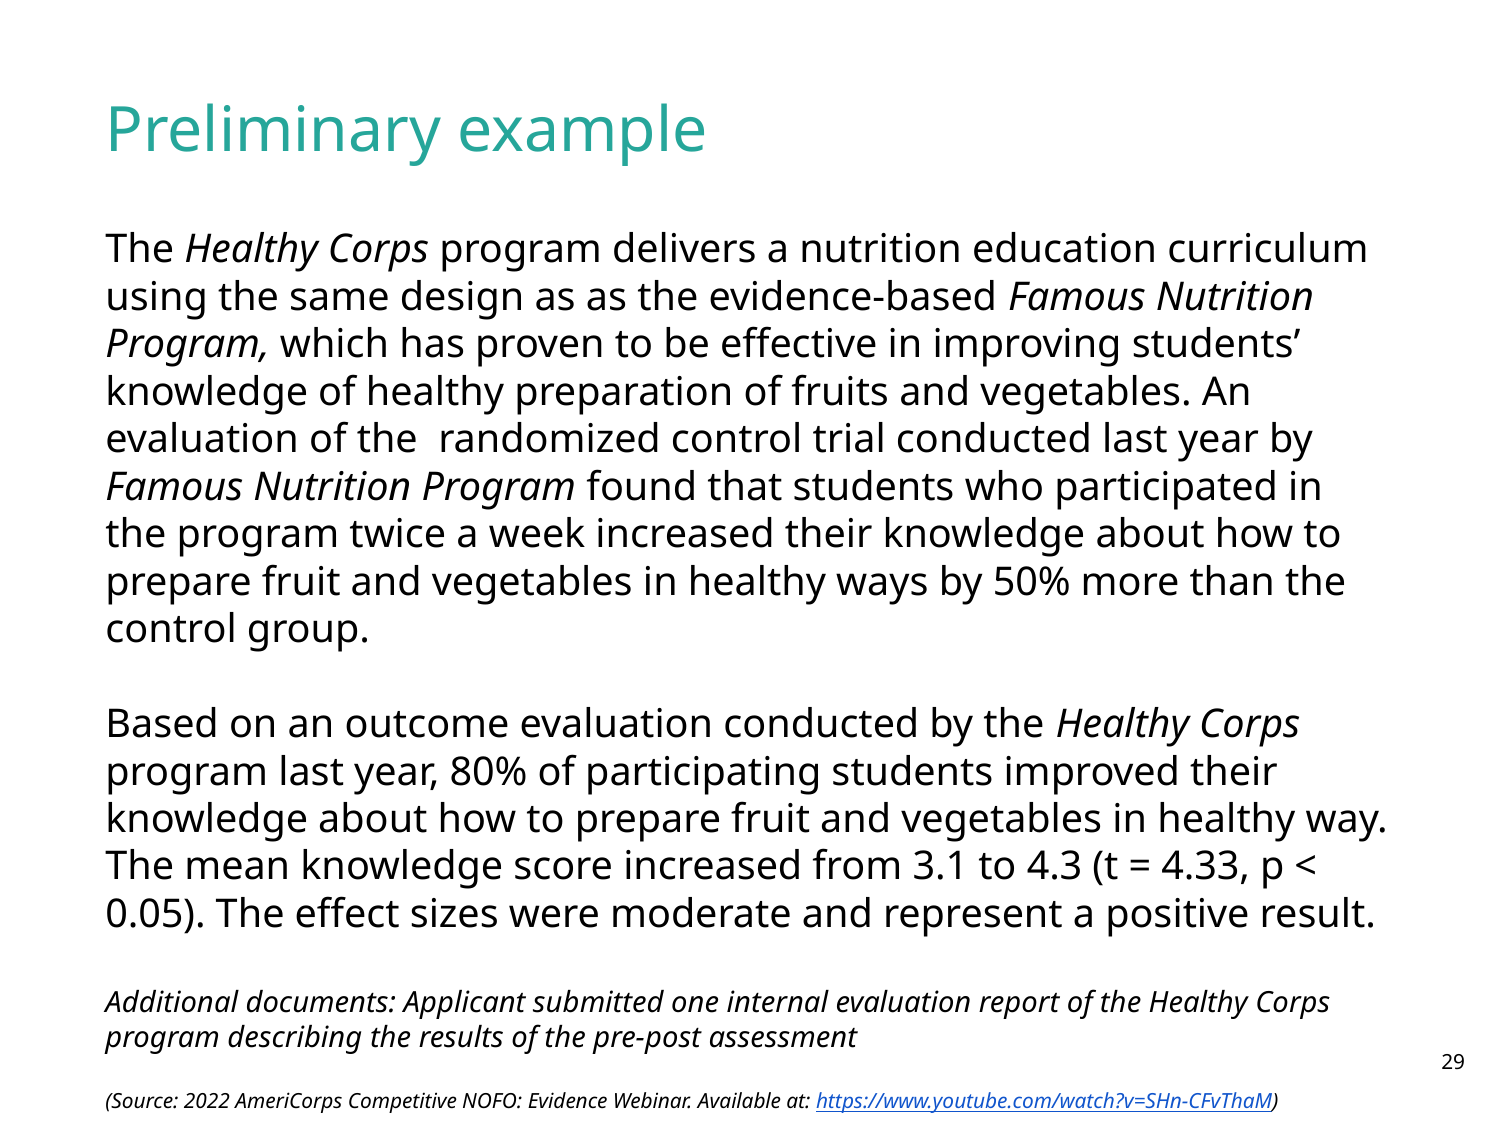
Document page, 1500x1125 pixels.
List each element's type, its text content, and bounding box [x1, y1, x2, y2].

text_box The Healthy Corps program delivers a nutrition education curriculum using the same design as as the evidence-based Famous Nutrition Program, which has proven to be effective in improving students’ knowledge of healthy preparation of fruits and vegetables. An evaluation of the randomized control trial conducted last year by Famous Nutrition Program found that students who participated in the program twice a week increased their knowledge about how to prepare fruit and vegetables in healthy ways by 50% more than the control group. Based on an outcome evaluation conducted by the Healthy Corps program last year, 80% of participating students improved their knowledge about how to prepare fruit and vegetables in healthy way. The mean knowledge score increased from 3.1 to 4.3 (t = 4.33, p < 0.05). The effect sizes were moderate and represent a positive result. Additional documents: Applicant submitted one internal evaluation report of the Healthy Corps program describing the results of the pre-post assessment (Source: 2022 AmeriCorps Competitive NOFO: Evidence Webinar. Available at: https://www.youtube.com/watch?v=SHn-CFvThaM) [90, 208, 1410, 1125]
slide_number ‹#› [1389, 1019, 1480, 1106]
title Preliminary example [90, 58, 1454, 194]
